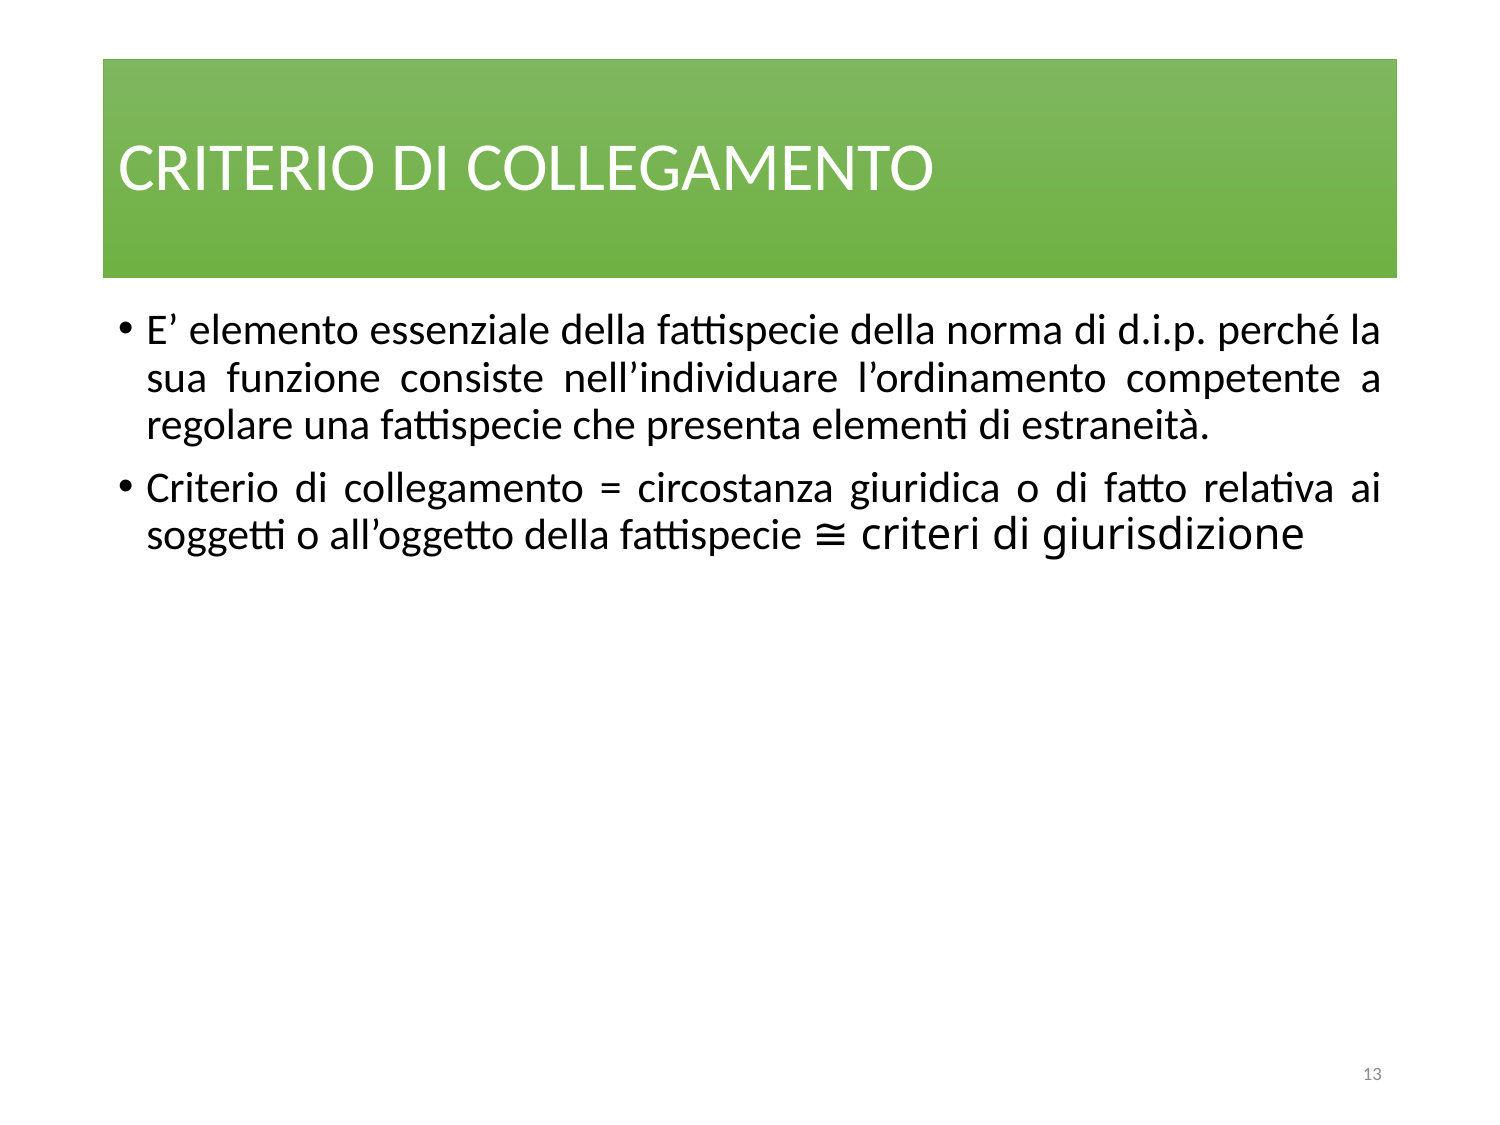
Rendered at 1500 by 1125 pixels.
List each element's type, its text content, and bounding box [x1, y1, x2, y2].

slide_number 13 [1059, 1042, 1397, 1103]
list E’ elemento essenziale della fattispecie della norma di d.i.p. perché la sua funzione consiste nell’individuare l’ordinamento competente a regolare una fattispecie che presenta elementi di estraneità. Criterio di collegamento = circostanza giuridica o di fatto relativa ai soggetti o all’oggetto della fattispecie ≅ criteri di giurisdizione [103, 299, 1397, 1014]
title CRITERIO DI COLLEGAMENTO [103, 59, 1397, 278]
